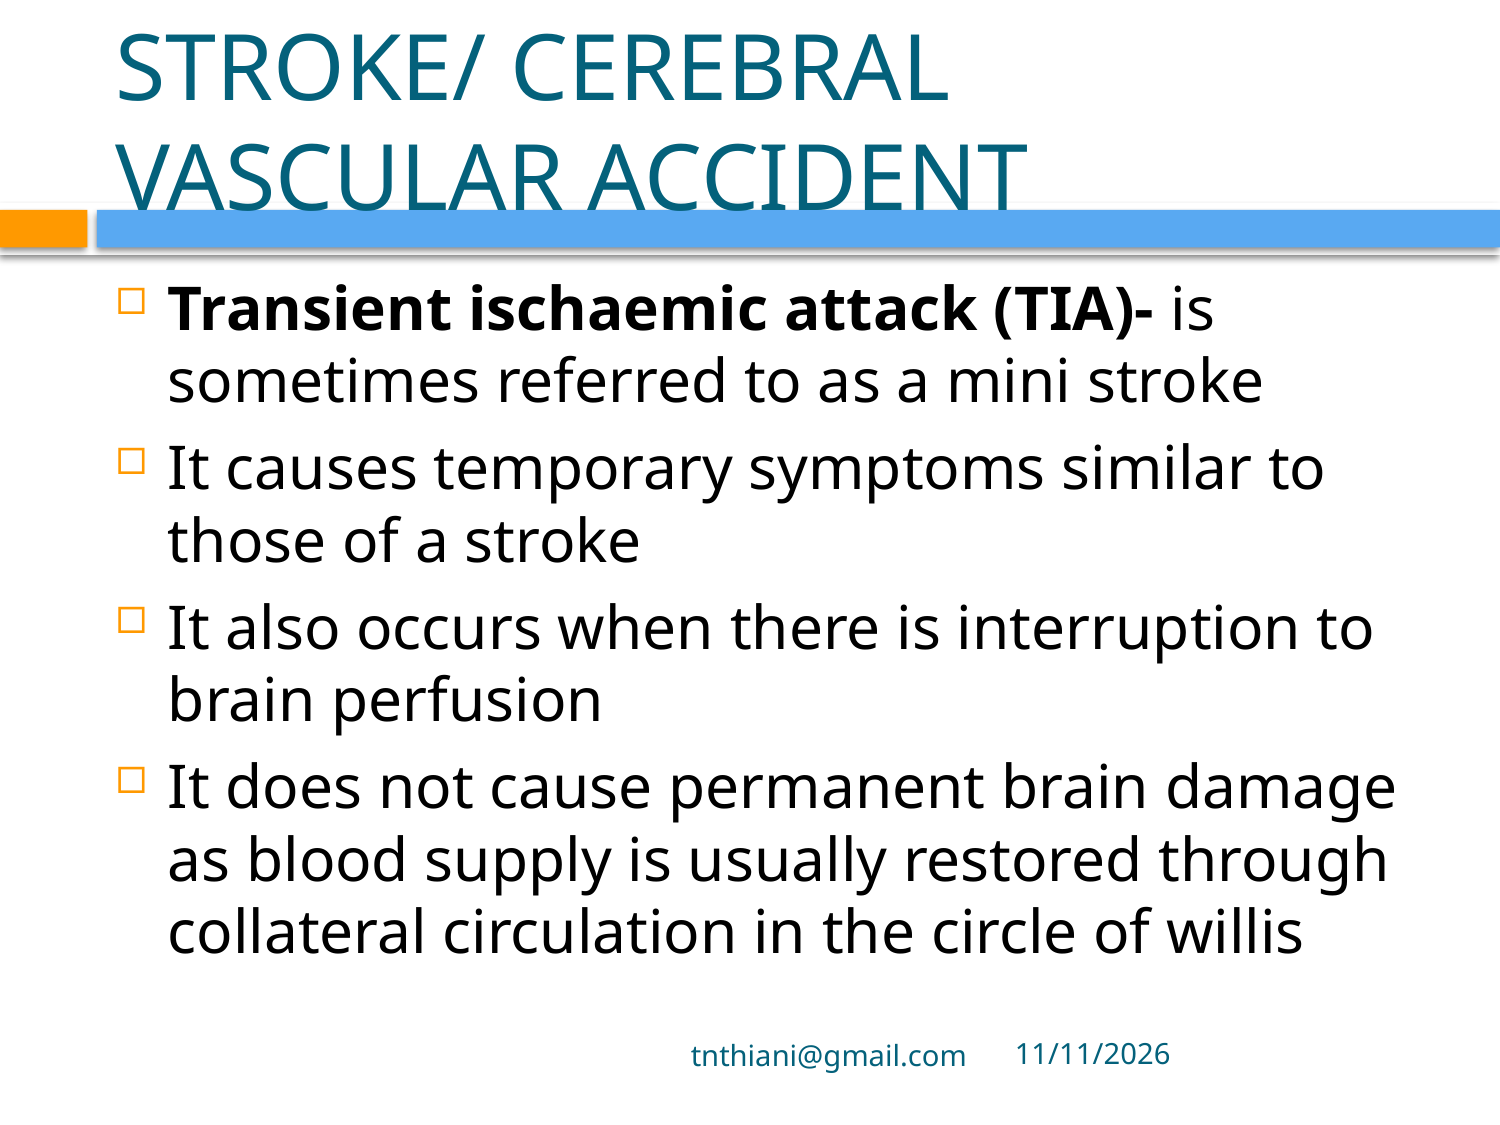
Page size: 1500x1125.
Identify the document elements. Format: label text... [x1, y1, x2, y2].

list Transient ischaemic attack (TIA)- is sometimes referred to as a mini stroke It causes temporary symptoms similar to those of a stroke It also occurs when there is interruption to brain perfusion It does not cause permanent brain damage as blood supply is usually restored through collateral circulation in the circle of willis [100, 262, 1439, 1001]
footer tnthiani@gmail.com [99, 1025, 990, 1085]
title STROKE/ CEREBRAL VASCULAR ACCIDENT [100, 37, 1439, 201]
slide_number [999, 1025, 1438, 1085]
